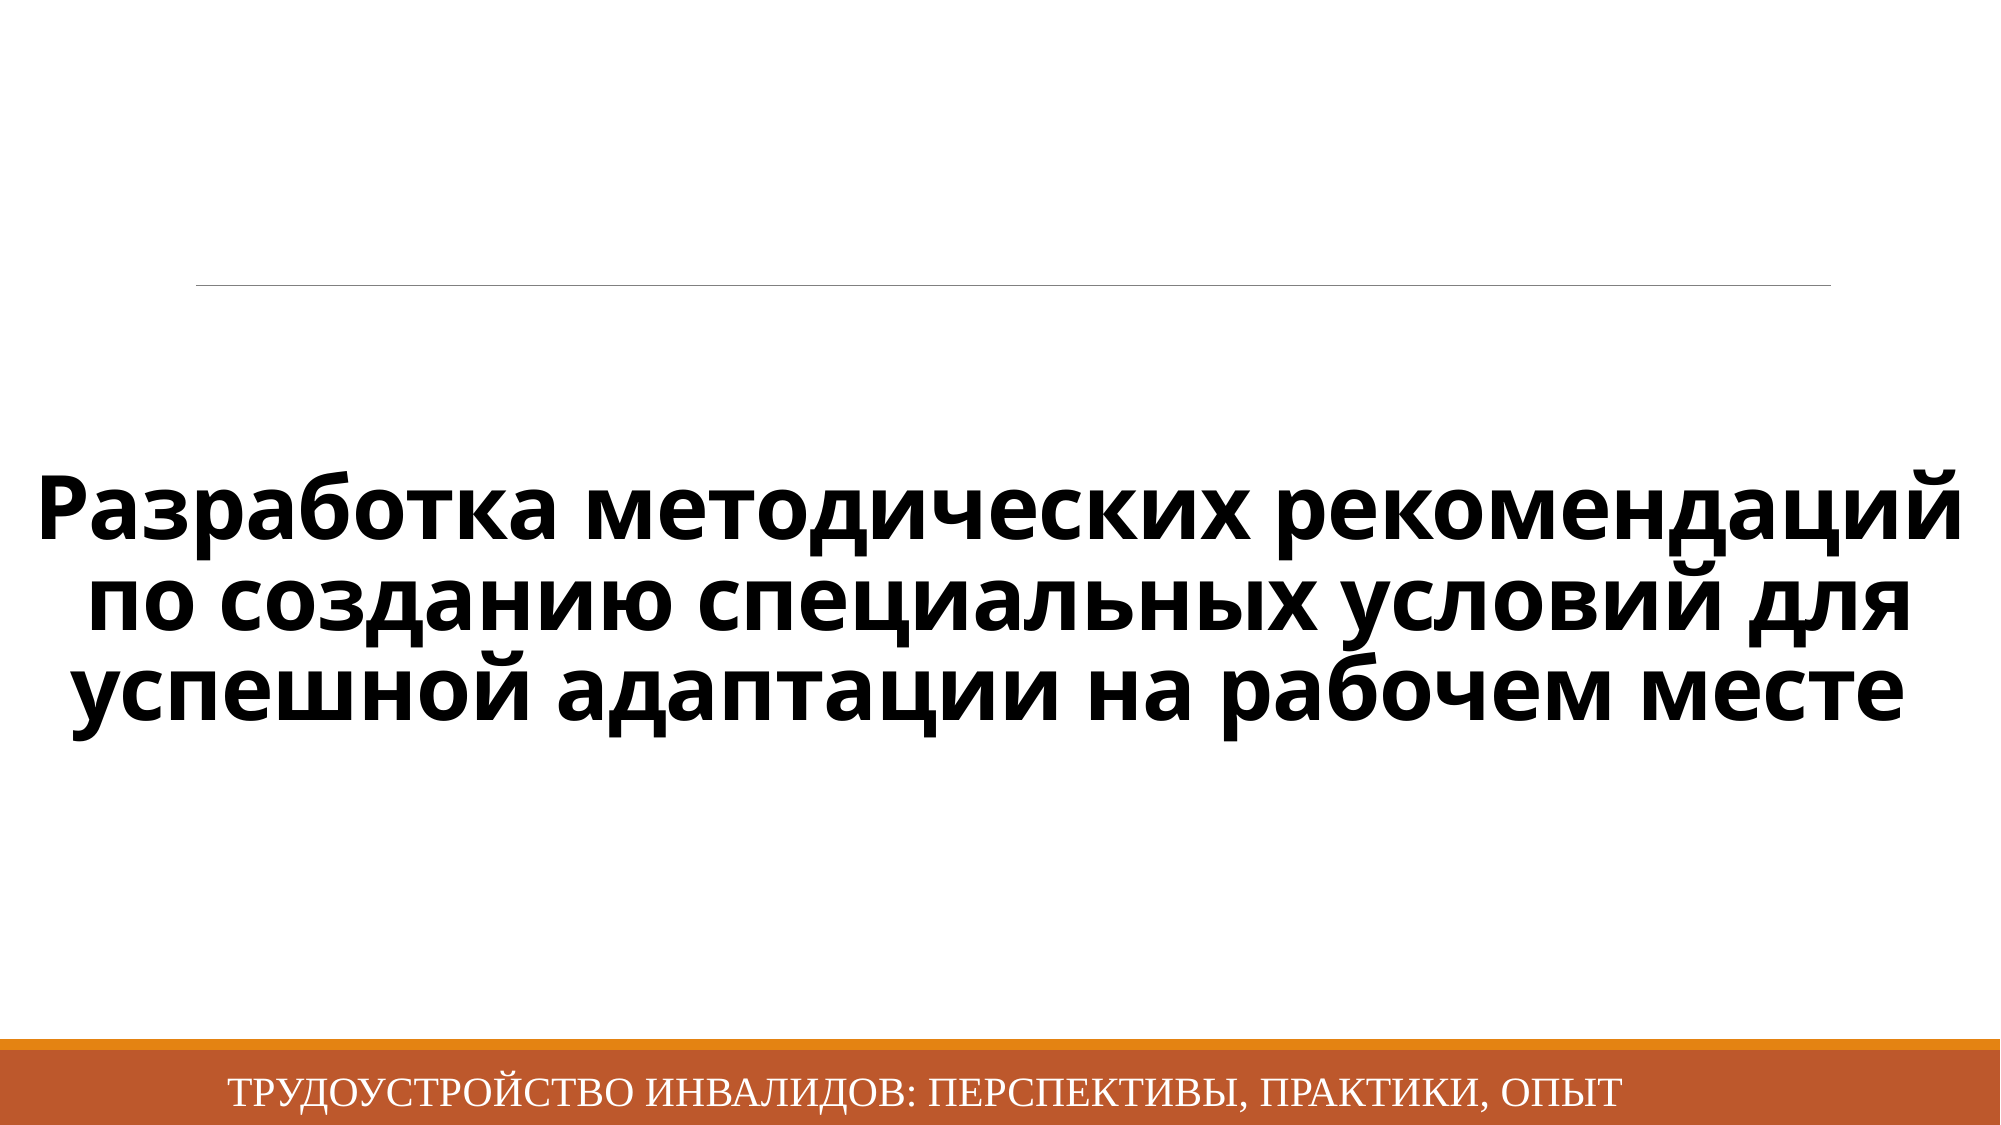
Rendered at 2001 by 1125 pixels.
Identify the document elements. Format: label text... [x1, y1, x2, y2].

title Разработка методических рекомендаций по созданию специальных условий для успешной адаптации на рабочем месте [0, 430, 2000, 747]
footer Трудоустройство инвалидов: перспективы, практики, опыт [74, 1059, 1777, 1120]
